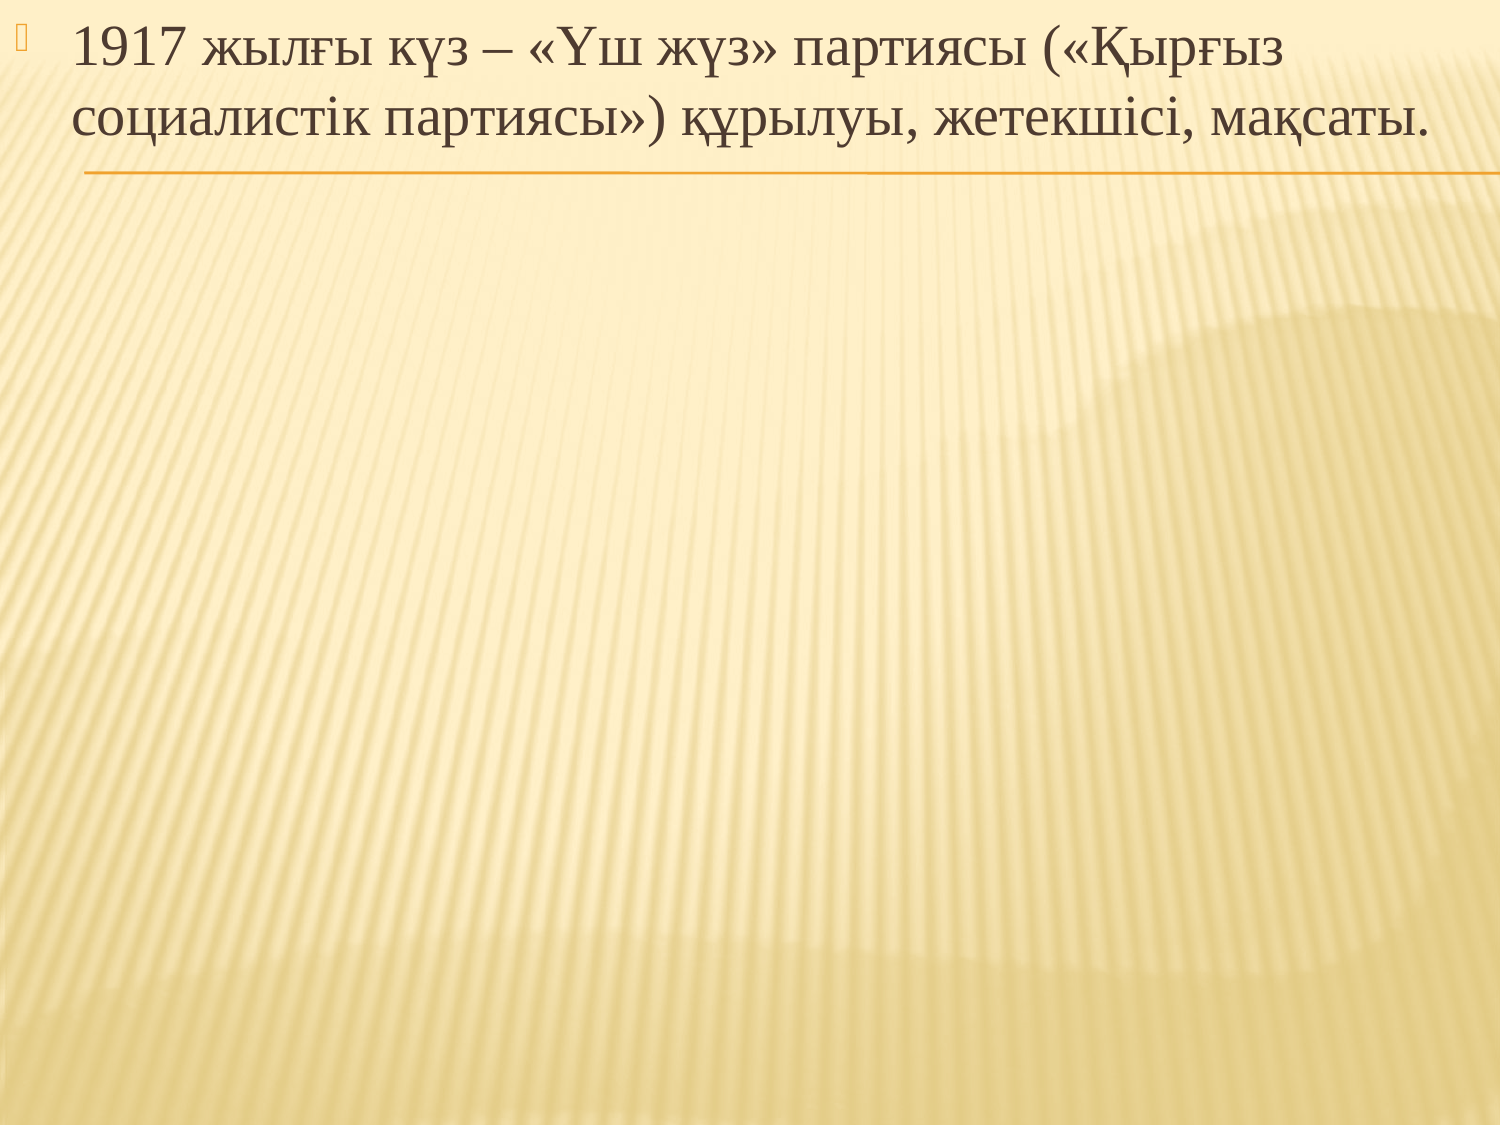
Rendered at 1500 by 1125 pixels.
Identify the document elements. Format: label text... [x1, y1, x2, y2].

list 1917 жылғы күз – «Үш жүз» партиясы («Қырғыз социалистік партиясы») құрылуы, жетекшісі, мақсаты. [0, 0, 1500, 1125]
